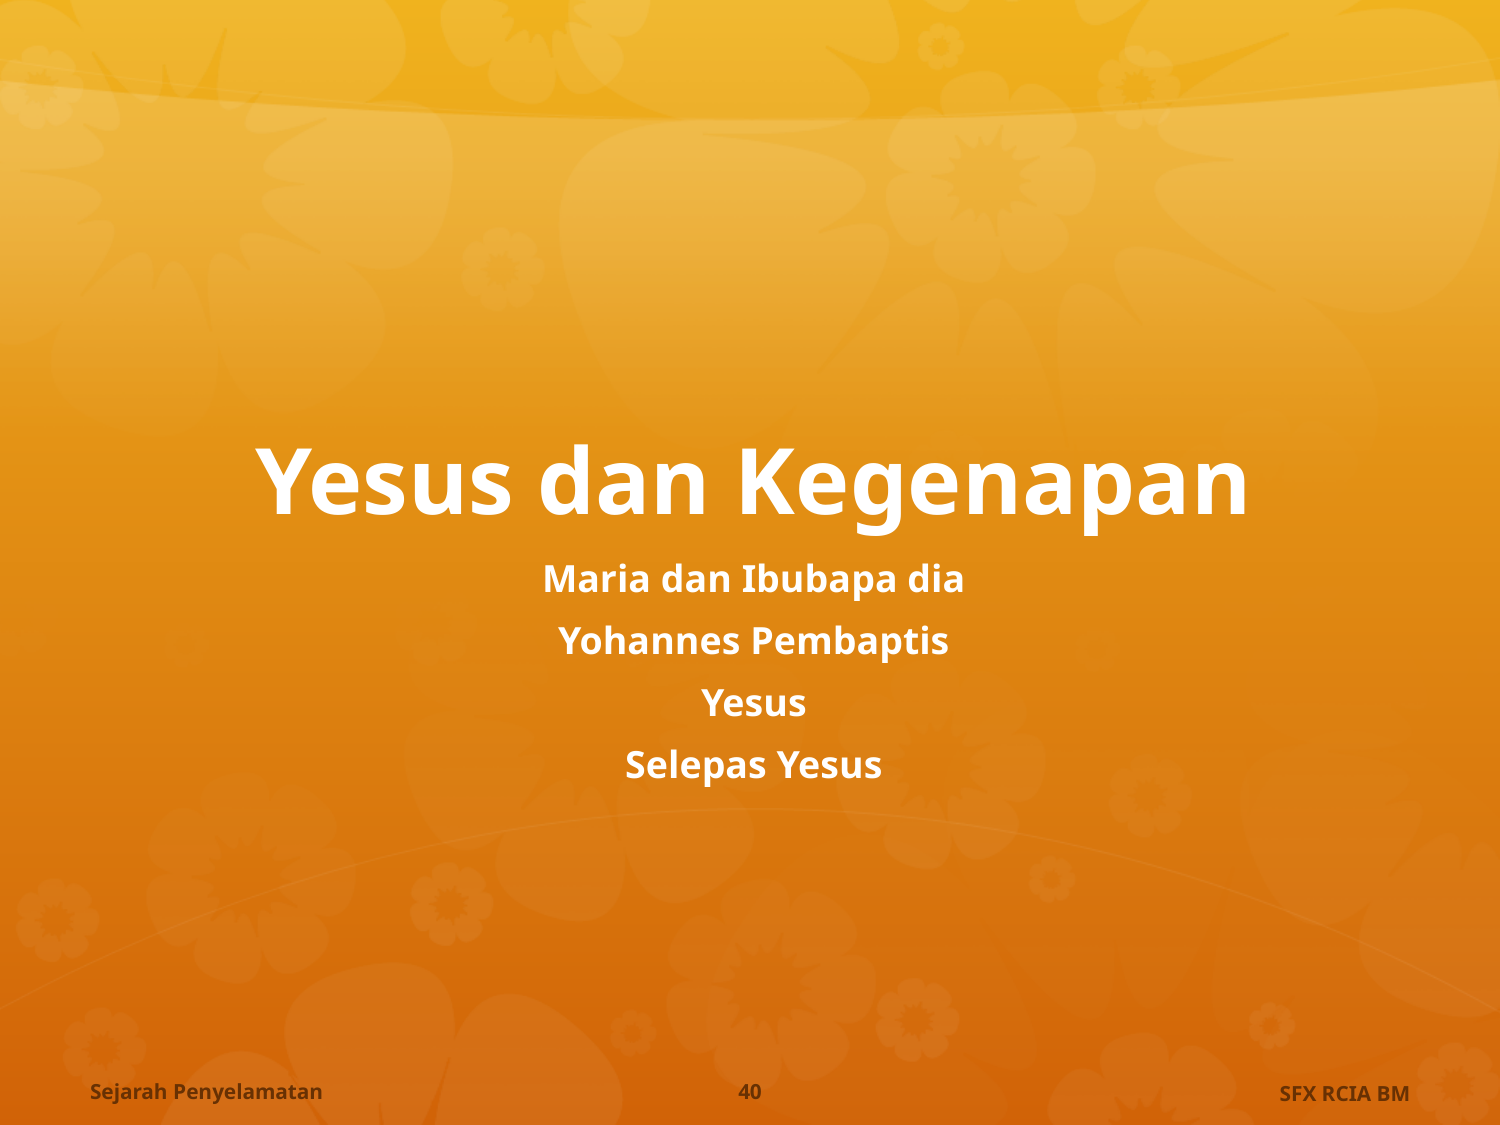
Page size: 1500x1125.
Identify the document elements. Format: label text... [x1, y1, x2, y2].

footer Sejarah Penyelamatan [75, 1062, 600, 1123]
picture [0, 0, 1500, 1125]
list Maria dan Ibubapa dia Yohannes Pembaptis Yesus Selepas Yesus [132, 542, 1376, 831]
slide_number 40 [706, 1062, 794, 1123]
title Yesus dan Kegenapan [132, 266, 1376, 542]
slide_number SFX RCIA BM [900, 1062, 1425, 1123]
